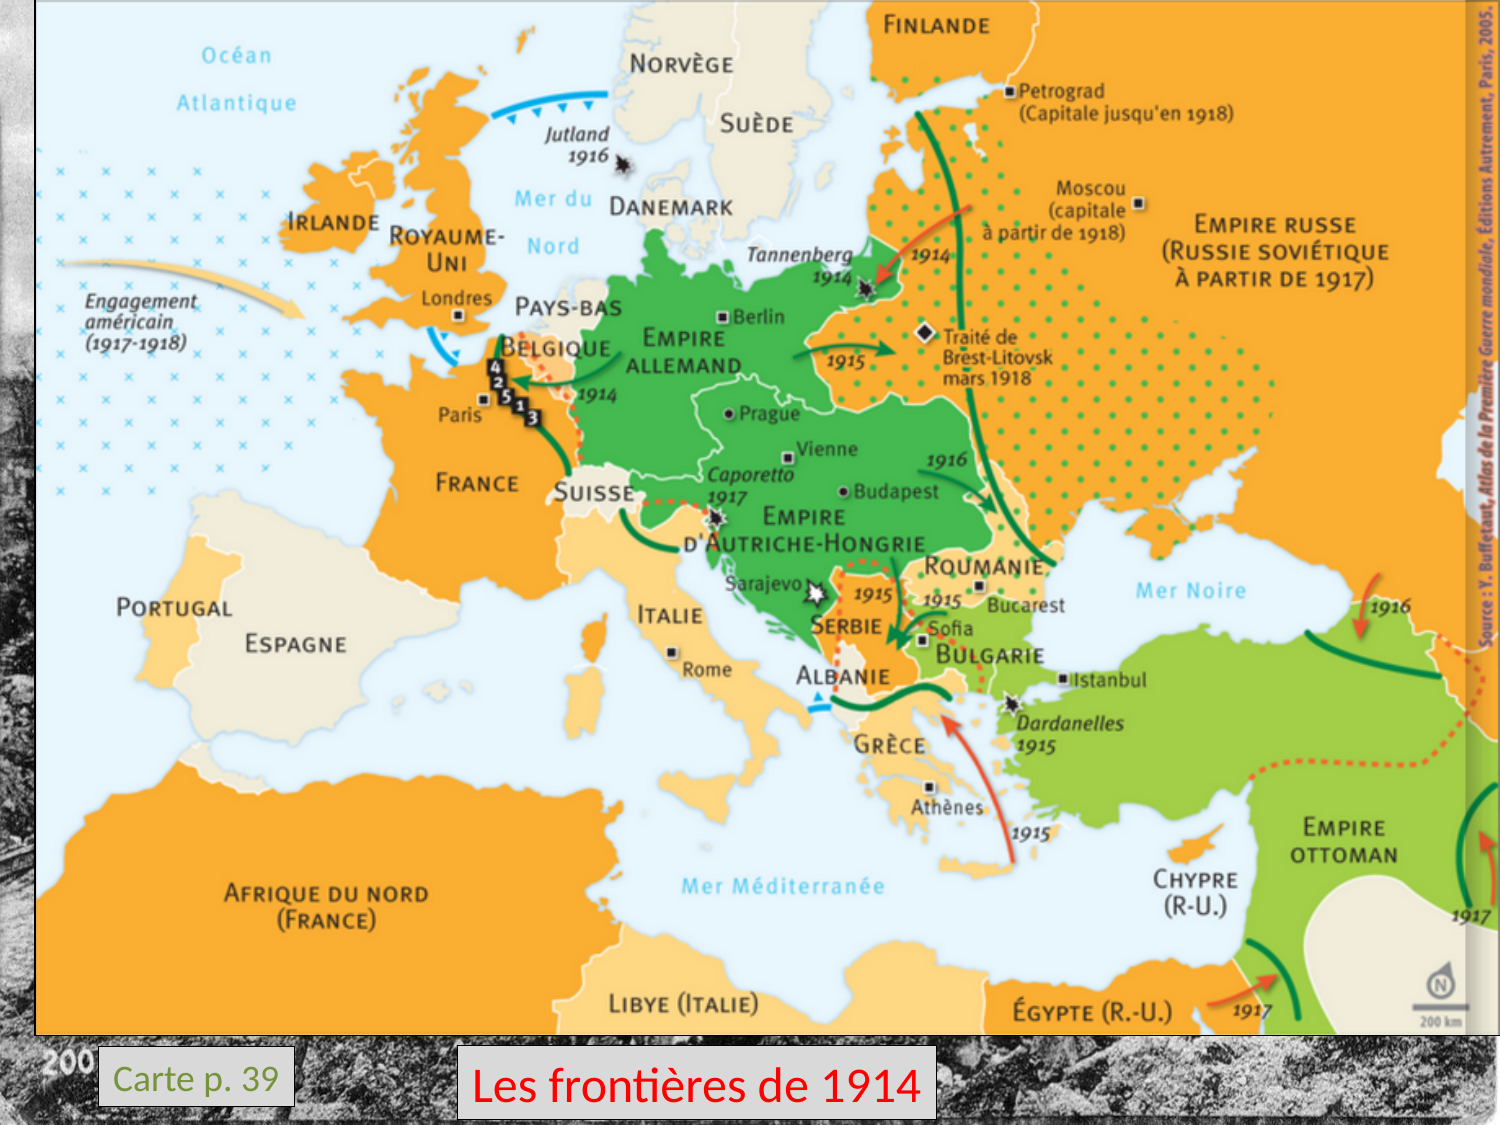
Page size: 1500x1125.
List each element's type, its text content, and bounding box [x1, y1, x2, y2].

text_box Carte p. 39 [98, 1046, 295, 1107]
picture [0, 0, 1500, 1125]
text_box Les frontières de 1914 [457, 1045, 937, 1120]
